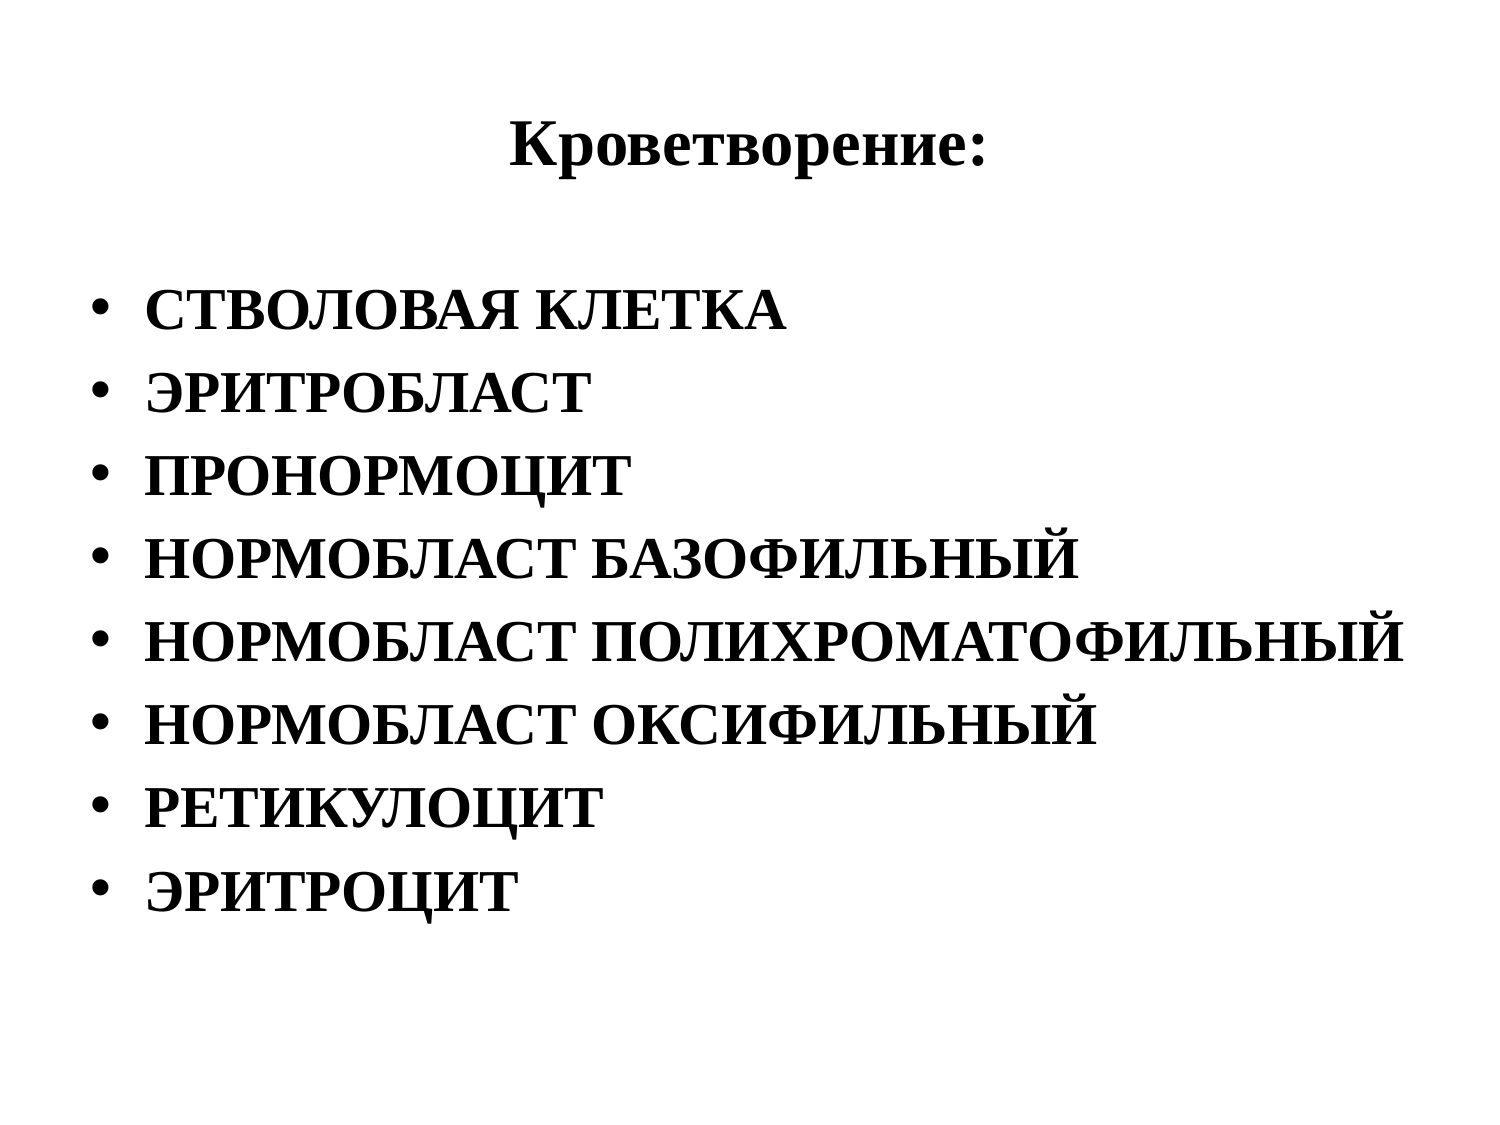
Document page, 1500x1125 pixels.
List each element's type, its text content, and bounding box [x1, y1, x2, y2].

list СТВОЛОВАЯ КЛЕТКА ЭРИТРОБЛАСТ ПРОНОРМОЦИТ НОРМОБЛАСТ БАЗОФИЛЬНЫЙ НОРМОБЛАСТ ПОЛИХРОМАТОФИЛЬНЫЙ НОРМОБЛАСТ ОКСИФИЛЬНЫЙ РЕТИКУЛОЦИТ ЭРИТРОЦИТ [75, 262, 1425, 1005]
title Кроветворение: [75, 45, 1425, 233]
